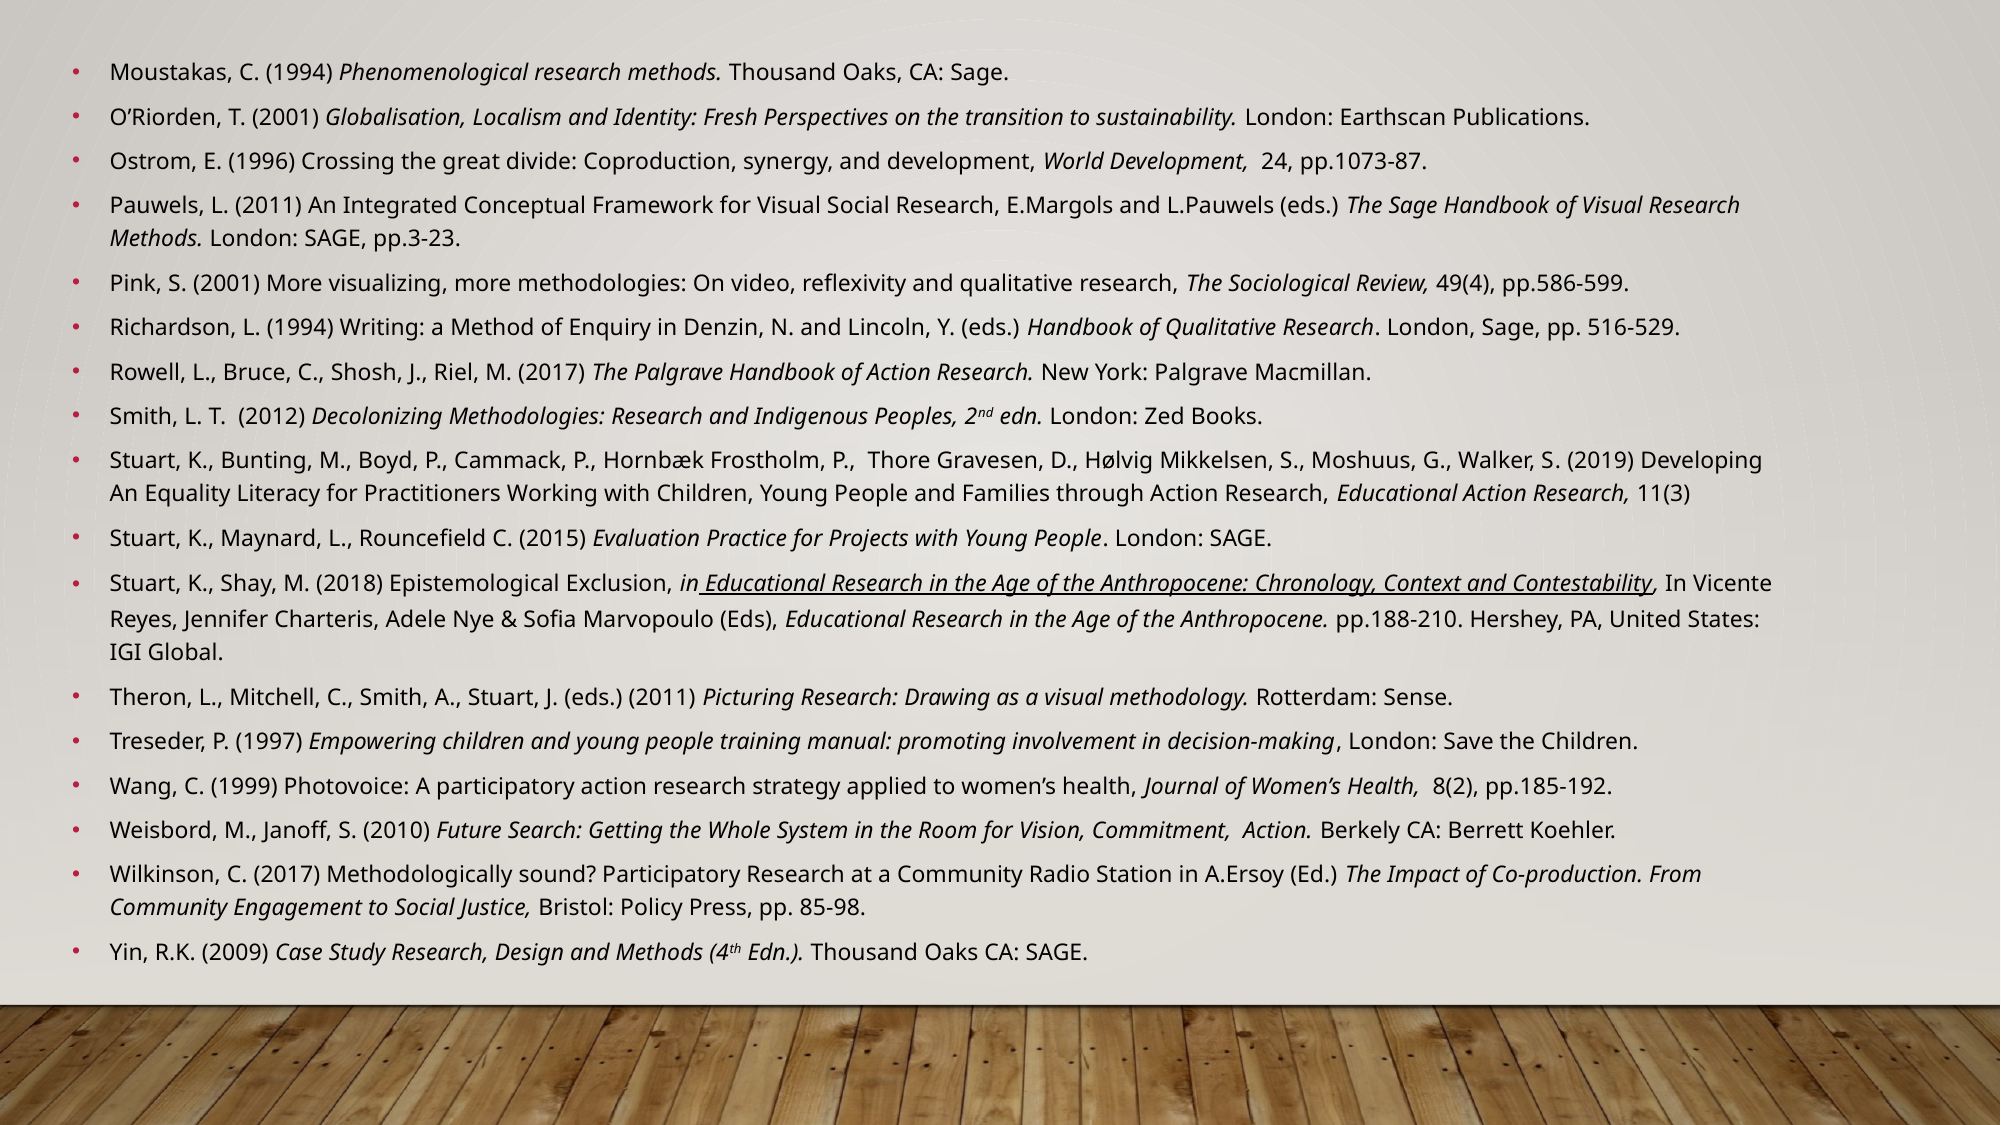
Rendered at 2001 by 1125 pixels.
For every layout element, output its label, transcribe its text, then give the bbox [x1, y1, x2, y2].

text_box Moustakas, C. (1994) Phenomenological research methods. Thousand Oaks, CA: Sage. O’Riorden, T. (2001) Globalisation, Localism and Identity: Fresh Perspectives on the transition to sustainability. London: Earthscan Publications. Ostrom, E. (1996) Crossing the great divide: Coproduction, synergy, and development, World Development, 24, pp.1073-87. Pauwels, L. (2011) An Integrated Conceptual Framework for Visual Social Research, E.Margols and L.Pauwels (eds.) The Sage Handbook of Visual Research Methods. London: SAGE, pp.3-23. Pink, S. (2001) More visualizing, more methodologies: On video, reflexivity and qualitative research, The Sociological Review, 49(4), pp.586-599. Richardson, L. (1994) Writing: a Method of Enquiry in Denzin, N. and Lincoln, Y. (eds.) Handbook of Qualitative Research. London, Sage, pp. 516-529. Rowell, L., Bruce, C., Shosh, J., Riel, M. (2017) The Palgrave Handbook of Action Research. New York: Palgrave Macmillan. Smith, L. T. (2012) Decolonizing Methodologies: Research and Indigenous Peoples, 2nd edn. London: Zed Books. Stuart, K., Bunting, M., Boyd, P., Cammack, P., Hornbæk Frostholm, P., Thore Gravesen, D., Hølvig Mikkelsen, S., Moshuus, G., Walker, S. (2019) Developing An Equality Literacy for Practitioners Working with Children, Young People and Families through Action Research, Educational Action Research, 11(3) Stuart, K., Maynard, L., Rouncefield C. (2015) Evaluation Practice for Projects with Young People. London: SAGE. Stuart, K., Shay, M. (2018) Epistemological Exclusion, in Educational Research in the Age of the Anthropocene: Chronology, Context and Contestability, In Vicente Reyes, Jennifer Charteris, Adele Nye & Sofia Marvopoulo (Eds), Educational Research in the Age of the Anthropocene. pp.188-210. Hershey, PA, United States: IGI Global. Theron, L., Mitchell, C., Smith, A., Stuart, J. (eds.) (2011) Picturing Research: Drawing as a visual methodology. Rotterdam: Sense. Treseder, P. (1997) Empowering children and young people training manual: promoting involvement in decision-making, London: Save the Children. Wang, C. (1999) Photovoice: A participatory action research strategy applied to women’s health, Journal of Women’s Health, 8(2), pp.185-192. Weisbord, M., Janoff, S. (2010) Future Search: Getting the Whole System in the Room for Vision, Commitment, Action. Berkely CA: Berrett Koehler. Wilkinson, C. (2017) Methodologically sound? Participatory Research at a Community Radio Station in A.Ersoy (Ed.) The Impact of Co-production. From Community Engagement to Social Justice, Bristol: Policy Press, pp. 85-98. Yin, R.K. (2009) Case Study Research, Design and Methods (4th Edn.). Thousand Oaks CA: SAGE. [57, 44, 1798, 988]
picture [0, 1005, 2000, 1125]
